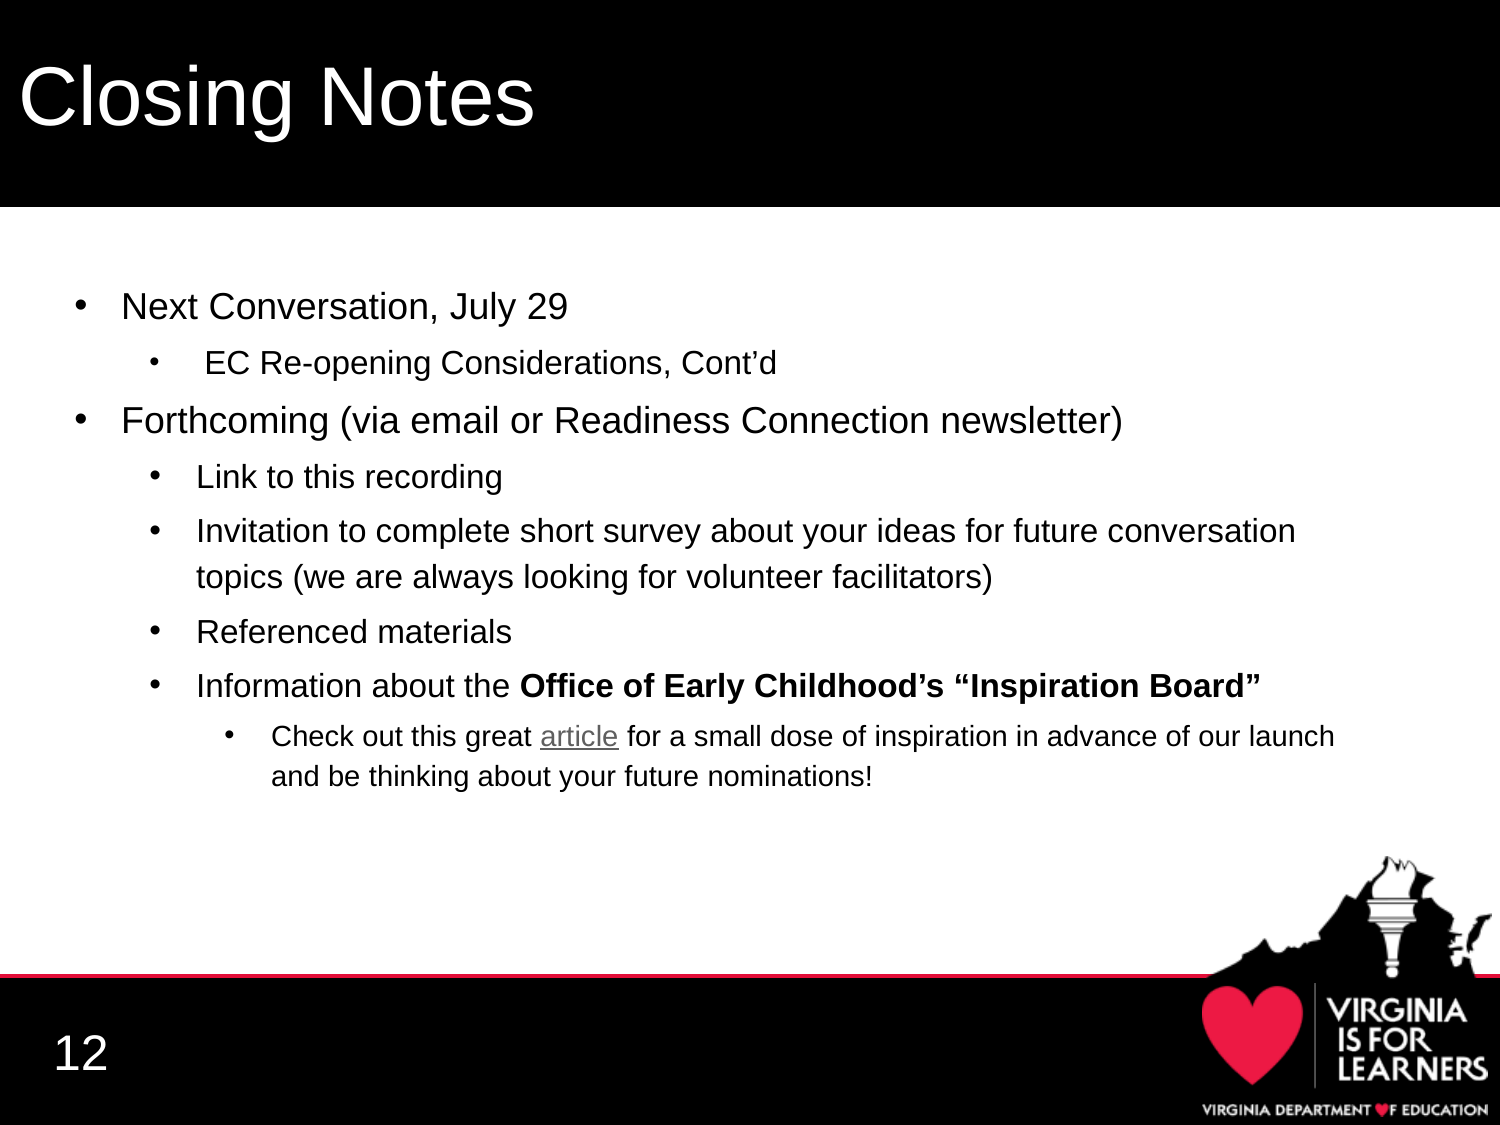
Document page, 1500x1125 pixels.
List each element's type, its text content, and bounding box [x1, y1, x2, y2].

list Next Conversation, July 29 EC Re-opening Considerations, Cont’d Forthcoming (via email or Readiness Connection newsletter) Link to this recording Invitation to complete short survey about your ideas for future conversation topics (we are always looking for volunteer facilitators) Referenced materials Information about the Office of Early Childhood’s “Inspiration Board” Check out this great article for a small dose of inspiration in advance of our launch and be thinking about your future nominations! [59, 267, 1400, 919]
title Closing Notes [0, 0, 1500, 207]
picture [1202, 983, 1488, 1117]
picture [1206, 856, 1492, 979]
